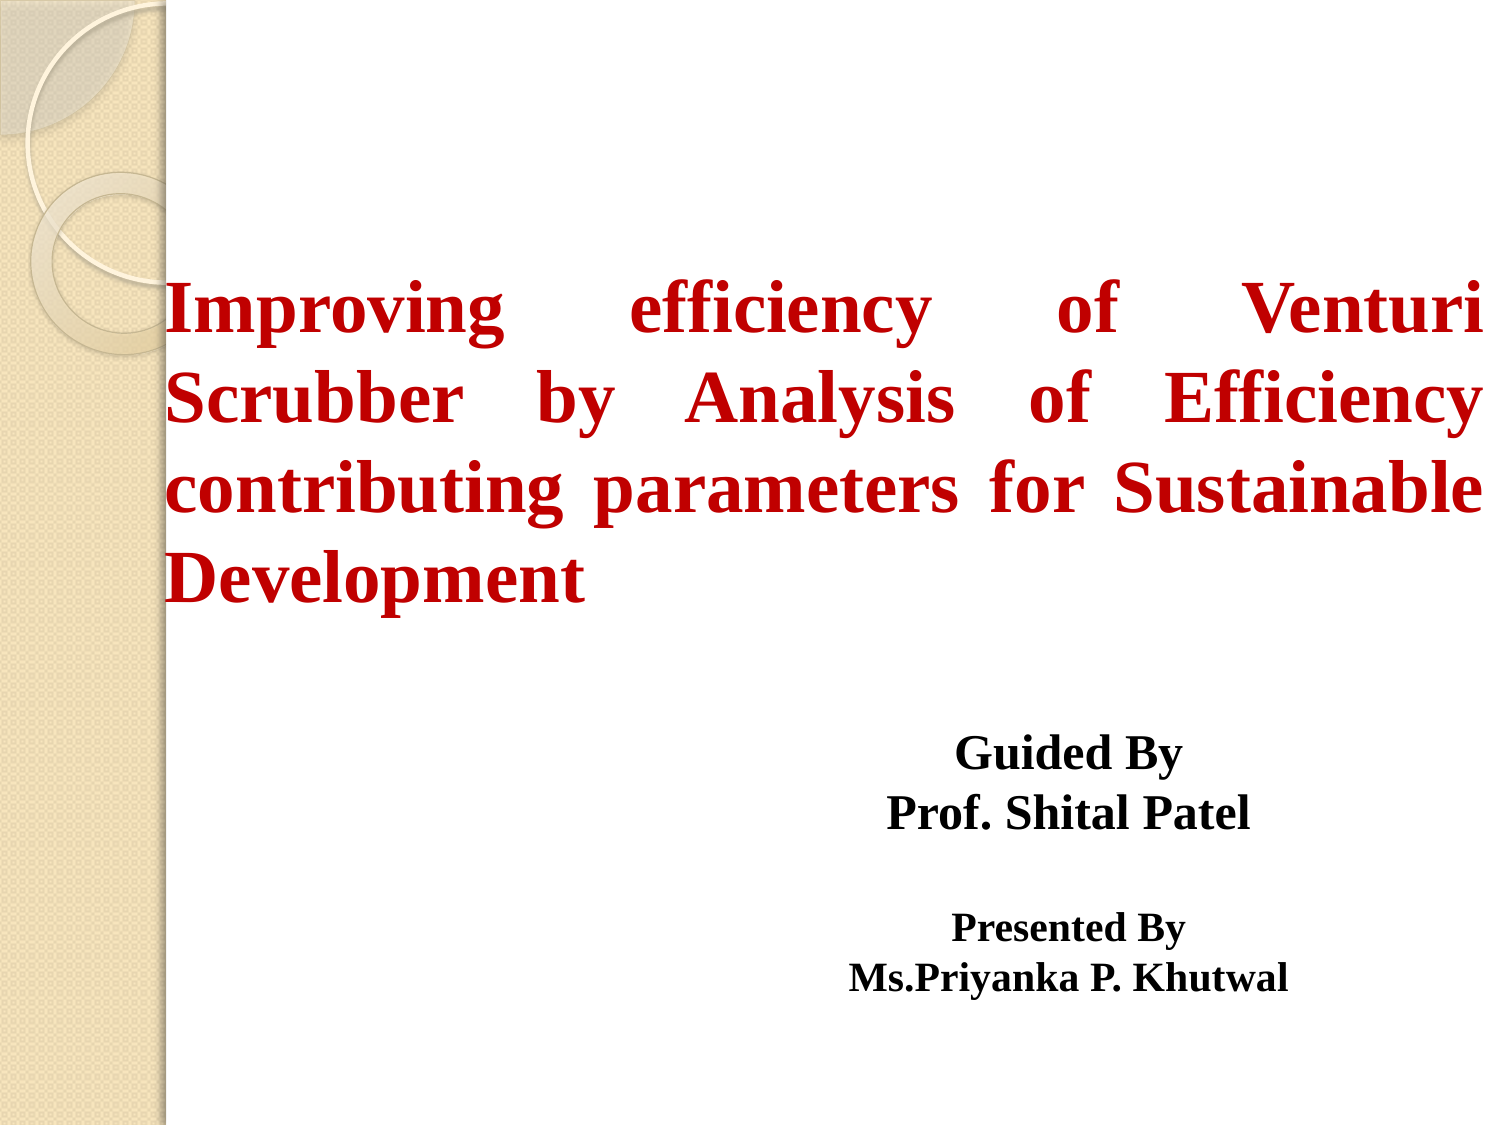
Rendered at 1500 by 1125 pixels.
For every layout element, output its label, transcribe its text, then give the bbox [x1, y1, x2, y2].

text_box Improving efficiency of Venturi Scrubber by Analysis of Efficiency contributing parameters for Sustainable Development [149, 249, 1500, 625]
text_box Guided By Prof. Shital Patel Presented By Ms.Priyanka P. Khutwal [675, 712, 1463, 1008]
